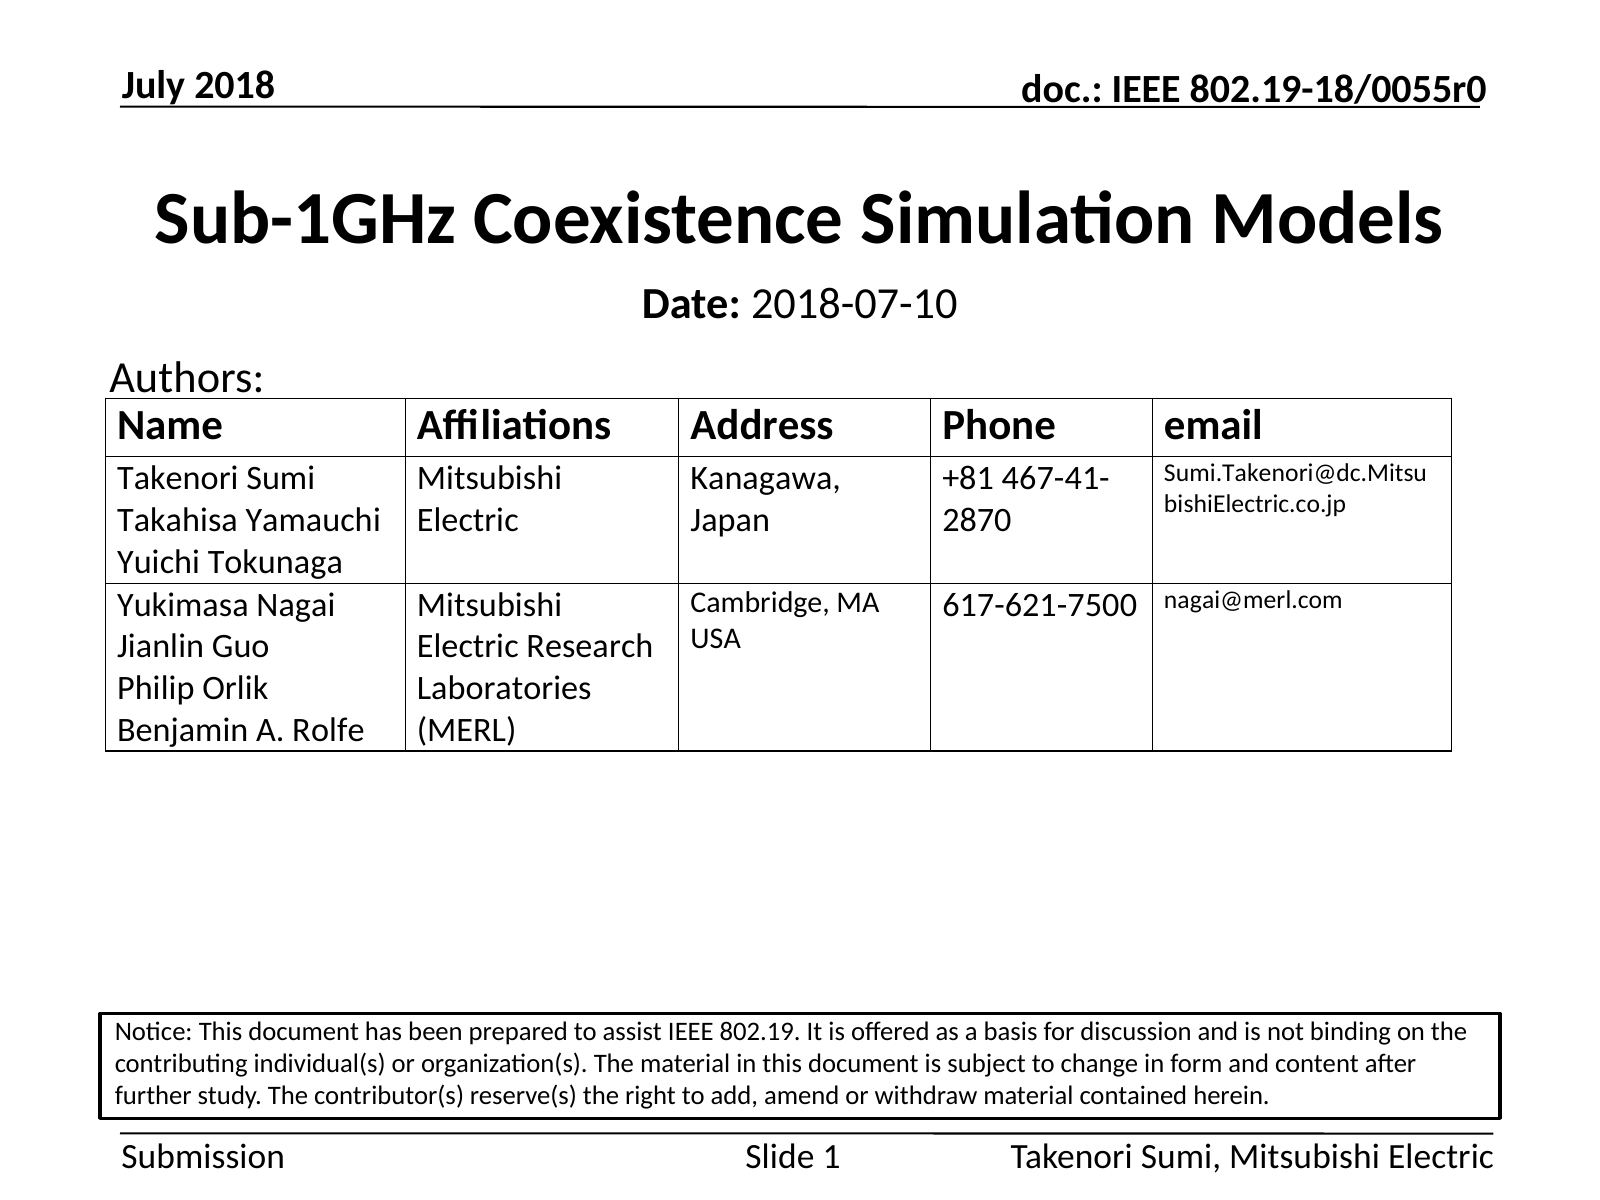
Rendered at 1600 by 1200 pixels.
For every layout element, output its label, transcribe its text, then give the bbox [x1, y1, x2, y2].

text_box Authors: [93, 339, 347, 396]
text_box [99, 1006, 1501, 1121]
footer Takenori Sumi, Mitsubishi Electric [962, 1132, 1495, 1165]
title Sub-1GHz Coexistence Simulation Models [119, 119, 1481, 266]
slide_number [121, 58, 526, 107]
slide_number Slide 1 [733, 1132, 854, 1197]
list Date: 2018-07-10 [119, 266, 1481, 337]
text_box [89, 397, 1480, 982]
